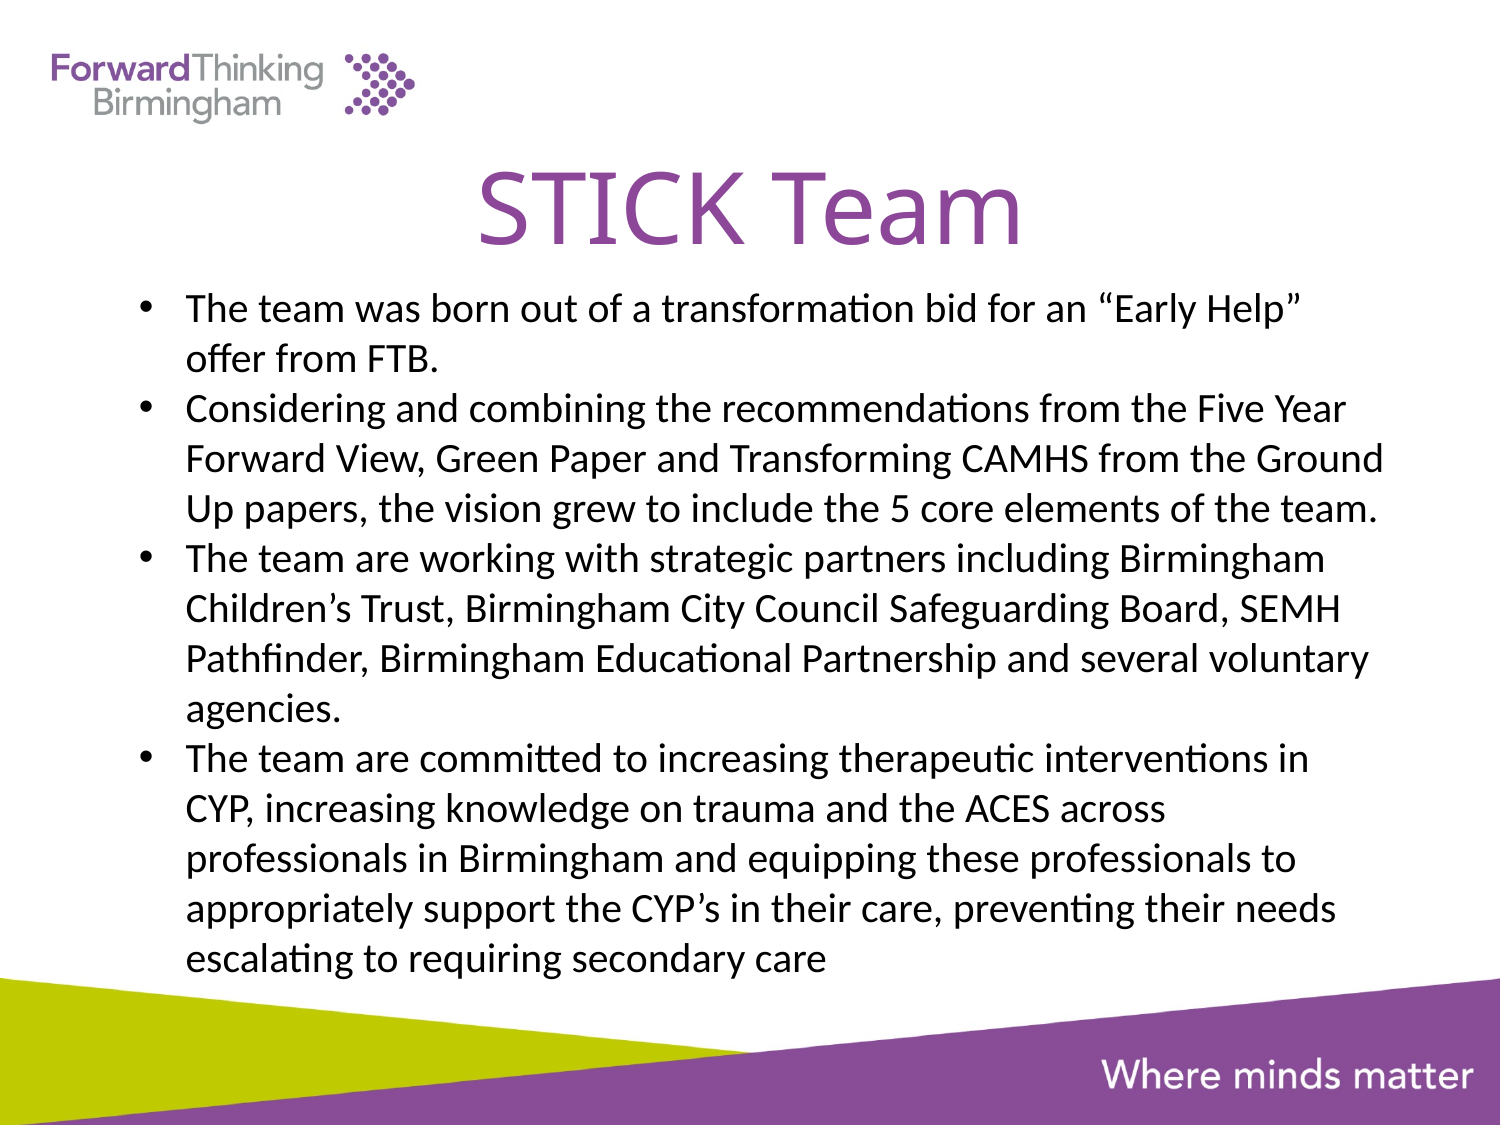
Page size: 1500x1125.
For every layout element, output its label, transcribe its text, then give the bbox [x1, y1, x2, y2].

picture [0, 0, 468, 178]
picture [0, 978, 1500, 1125]
text_box The team was born out of a transformation bid for an “Early Help” offer from FTB. Considering and combining the recommendations from the Five Year Forward View, Green Paper and Transforming CAMHS from the Ground Up papers, the vision grew to include the 5 core elements of the team. The team are working with strategic partners including Birmingham Children’s Trust, Birmingham City Council Safeguarding Board, SEMH Pathfinder, Birmingham Educational Partnership and several voluntary agencies. The team are committed to increasing therapeutic interventions in CYP, increasing knowledge on trauma and the ACES across professionals in Birmingham and equipping these professionals to appropriately support the CYP’s in their care, preventing their needs escalating to requiring secondary care [123, 273, 1400, 977]
text_box STICK Team [84, 137, 1419, 272]
